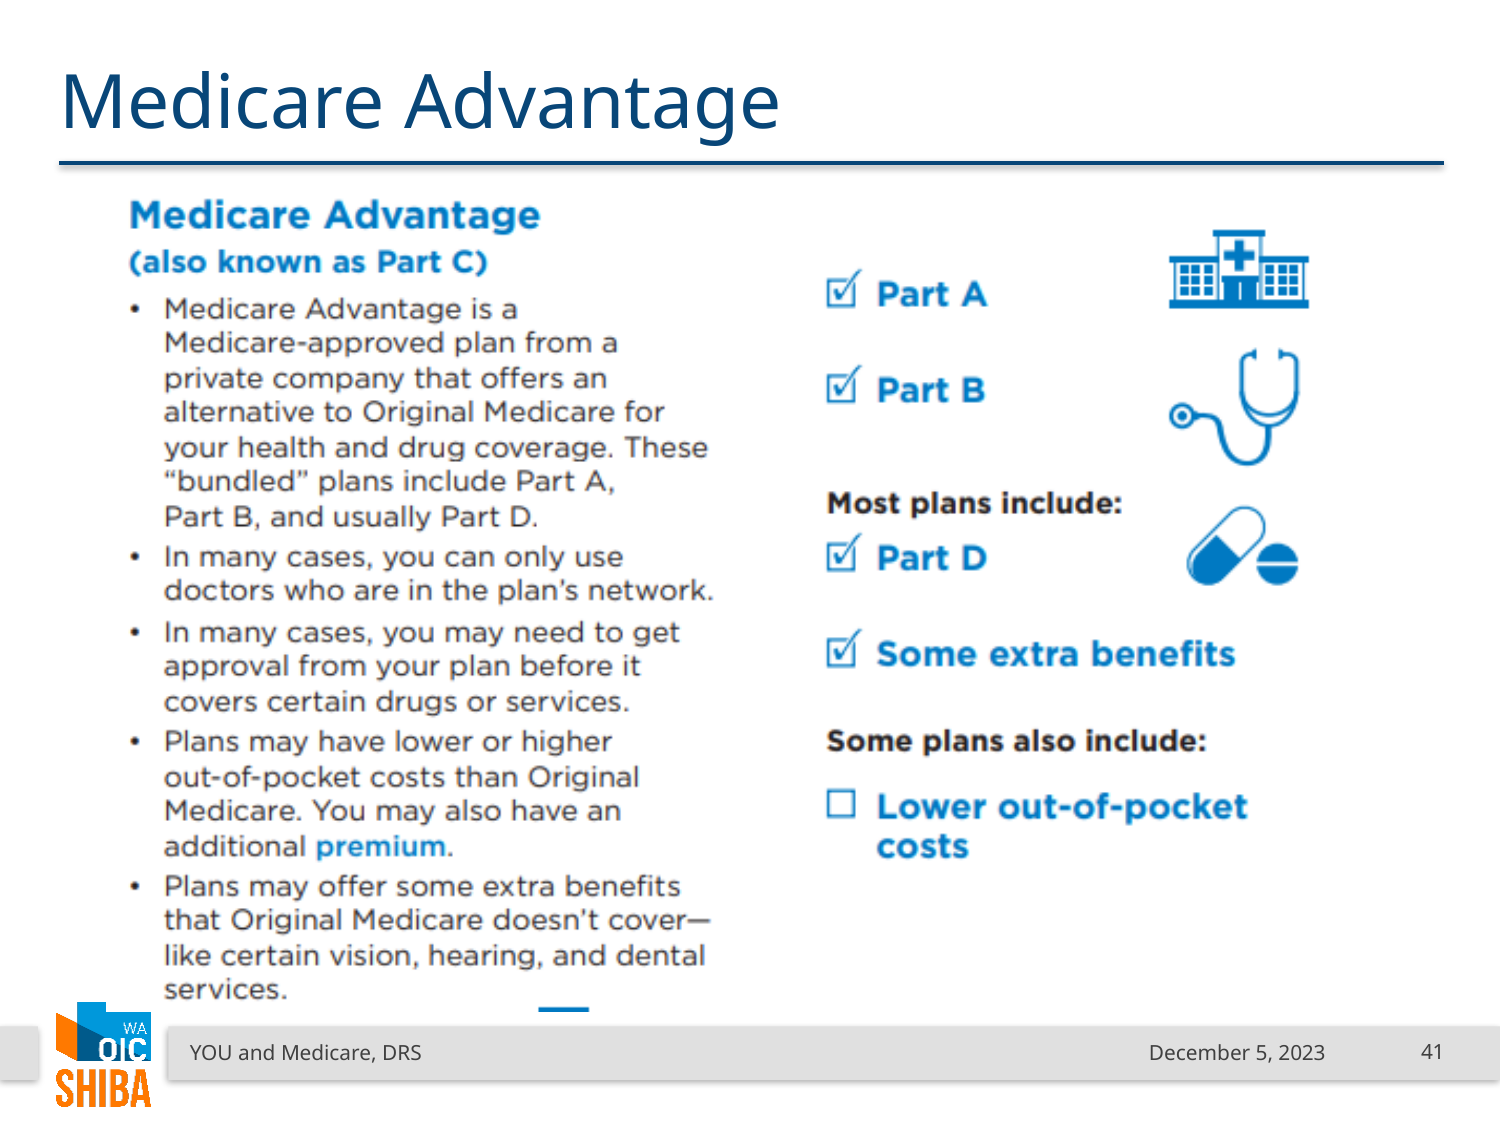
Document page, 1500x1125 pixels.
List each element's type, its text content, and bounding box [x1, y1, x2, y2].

footer YOU and Medicare, DRS [190, 1035, 785, 1069]
picture [105, 186, 1377, 1013]
picture [56, 1002, 151, 1107]
title Medicare Advantage [59, 53, 1445, 164]
slide_number 41 [1339, 1035, 1445, 1069]
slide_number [975, 1035, 1326, 1069]
